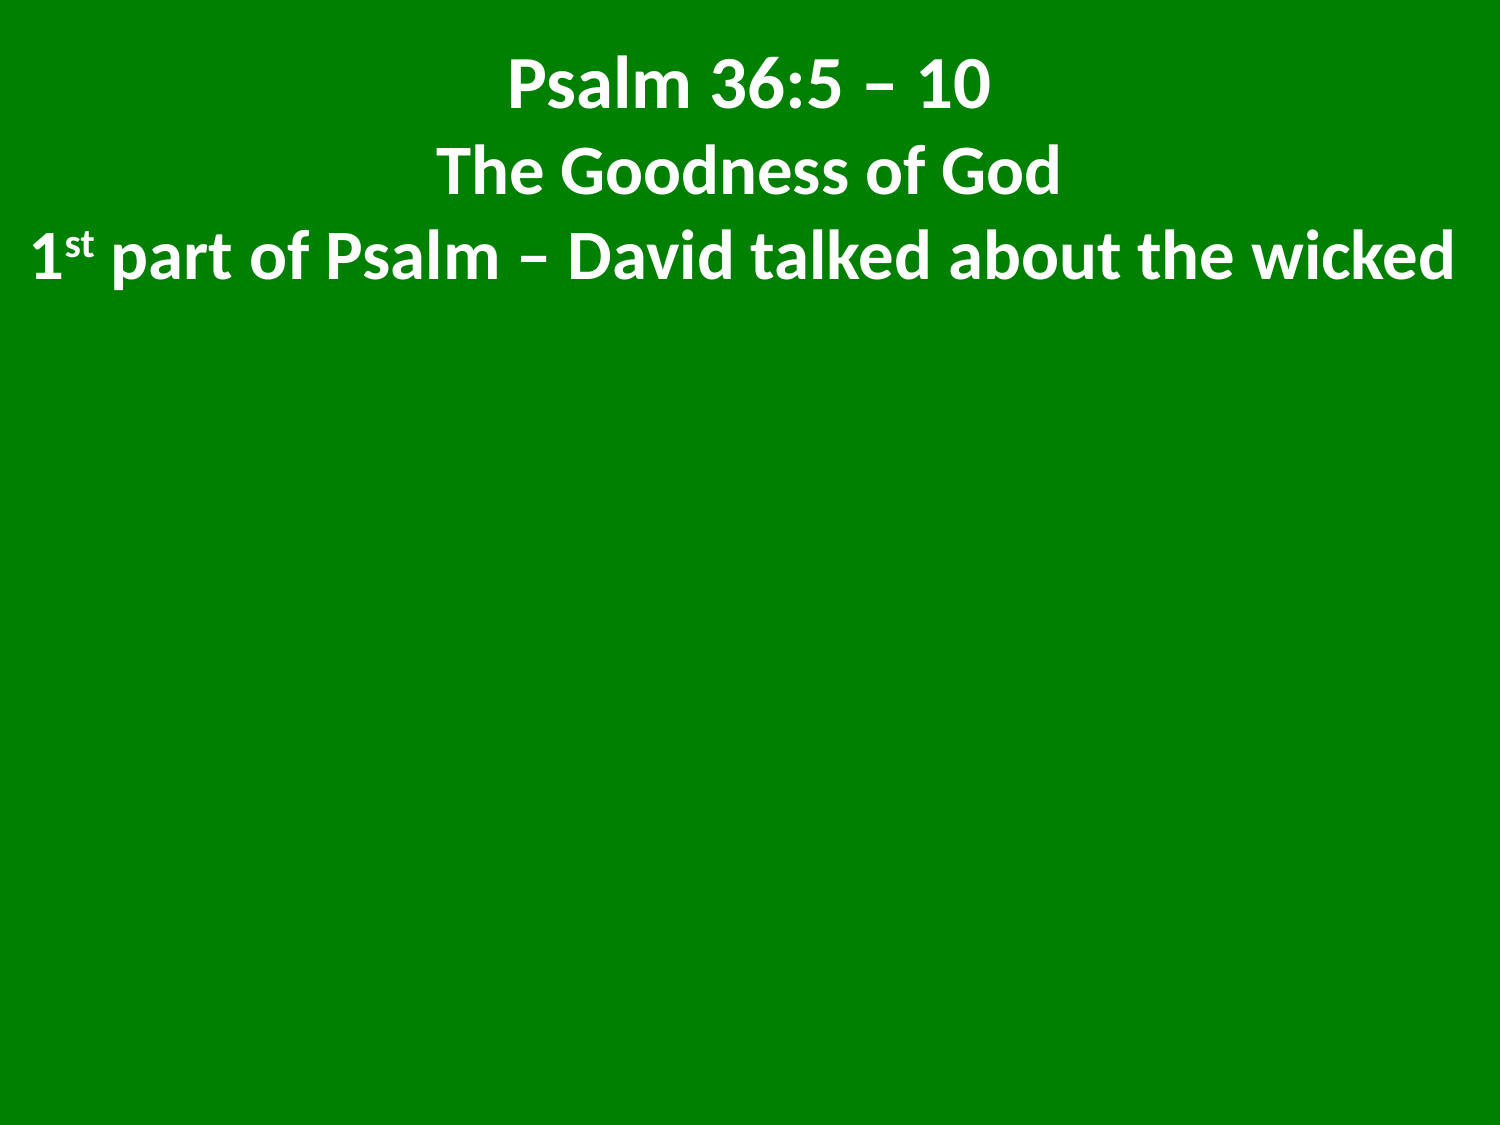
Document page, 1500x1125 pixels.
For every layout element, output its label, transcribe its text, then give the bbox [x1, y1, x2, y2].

subtitle Psalm 36:5 – 10 The Goodness of God 1st part of Psalm – David talked about the wicked [13, 26, 1487, 1112]
